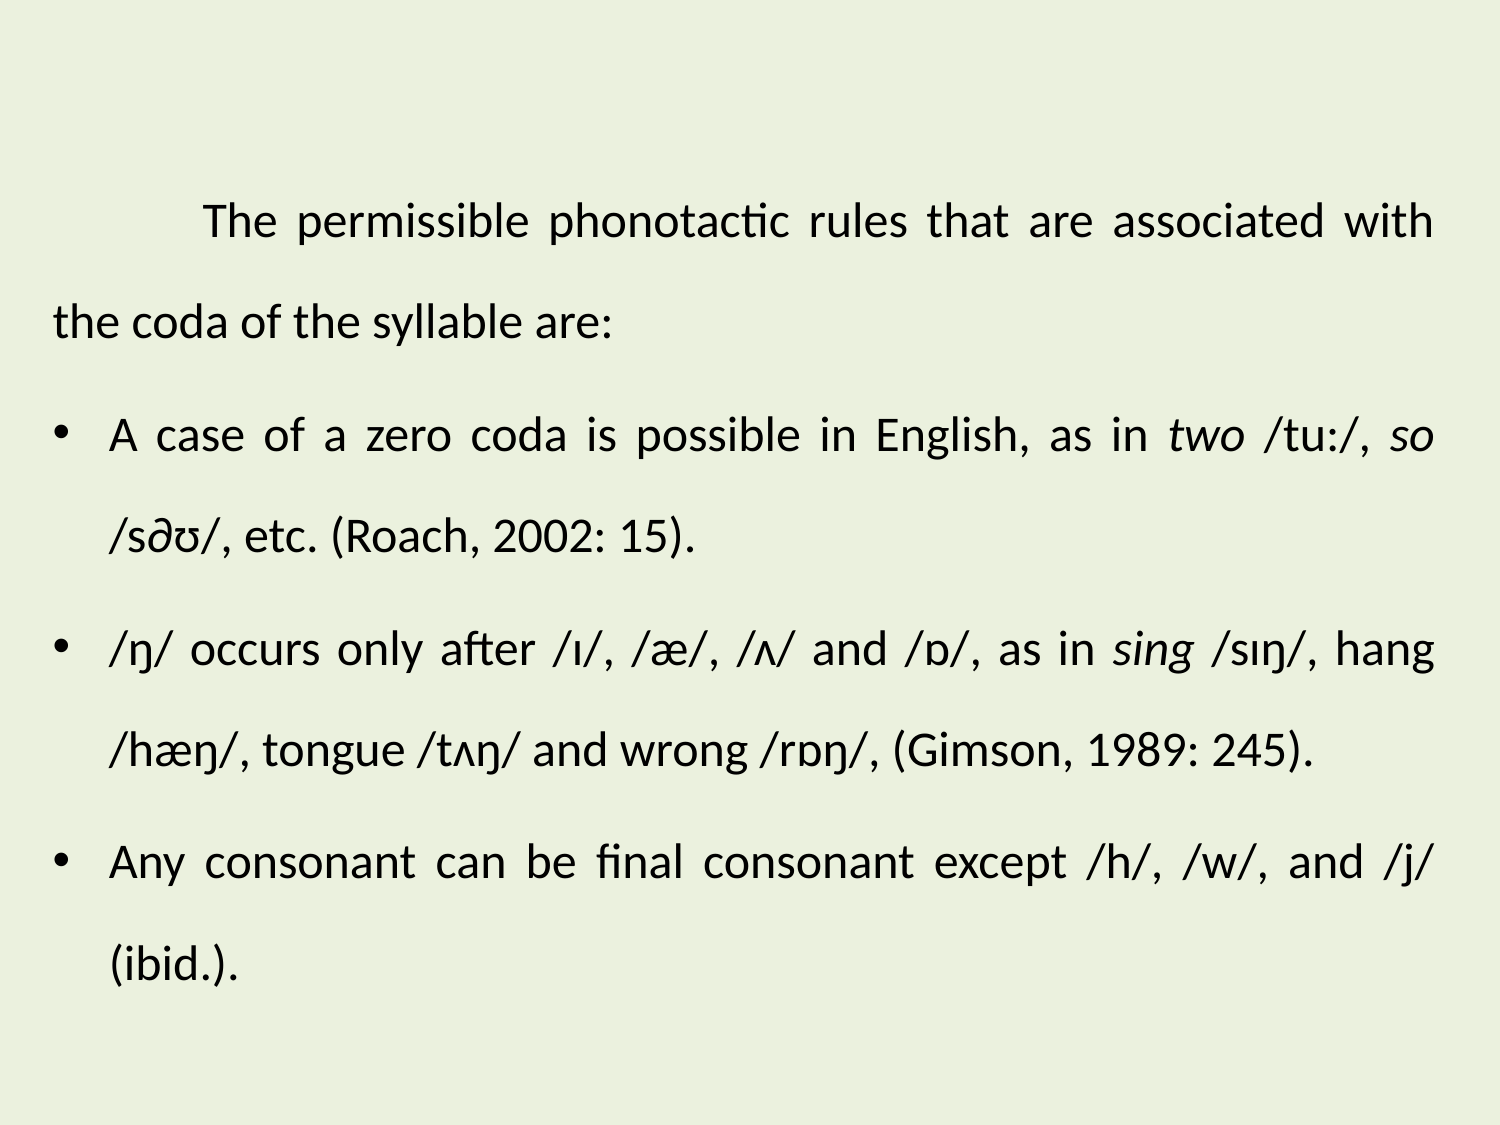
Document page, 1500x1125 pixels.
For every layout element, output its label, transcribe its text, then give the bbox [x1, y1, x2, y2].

list The permissible phonotactic rules that are associated with the coda of the syllable are: A case of a zero coda is possible in English, as in two /tu:/, so /s∂ʊ/, etc. (Roach, 2002: 15). /ŋ/ occurs only after /ɪ/, /æ/, /ʌ/ and /ɒ/, as in sing /sɪŋ/, hang /hæŋ/, tongue /tʌŋ/ and wrong /rɒŋ/, (Gimson, 1989: 245). Any consonant can be final consonant except /h/, /w/, and /j/ (ibid.). [37, 137, 1450, 1050]
